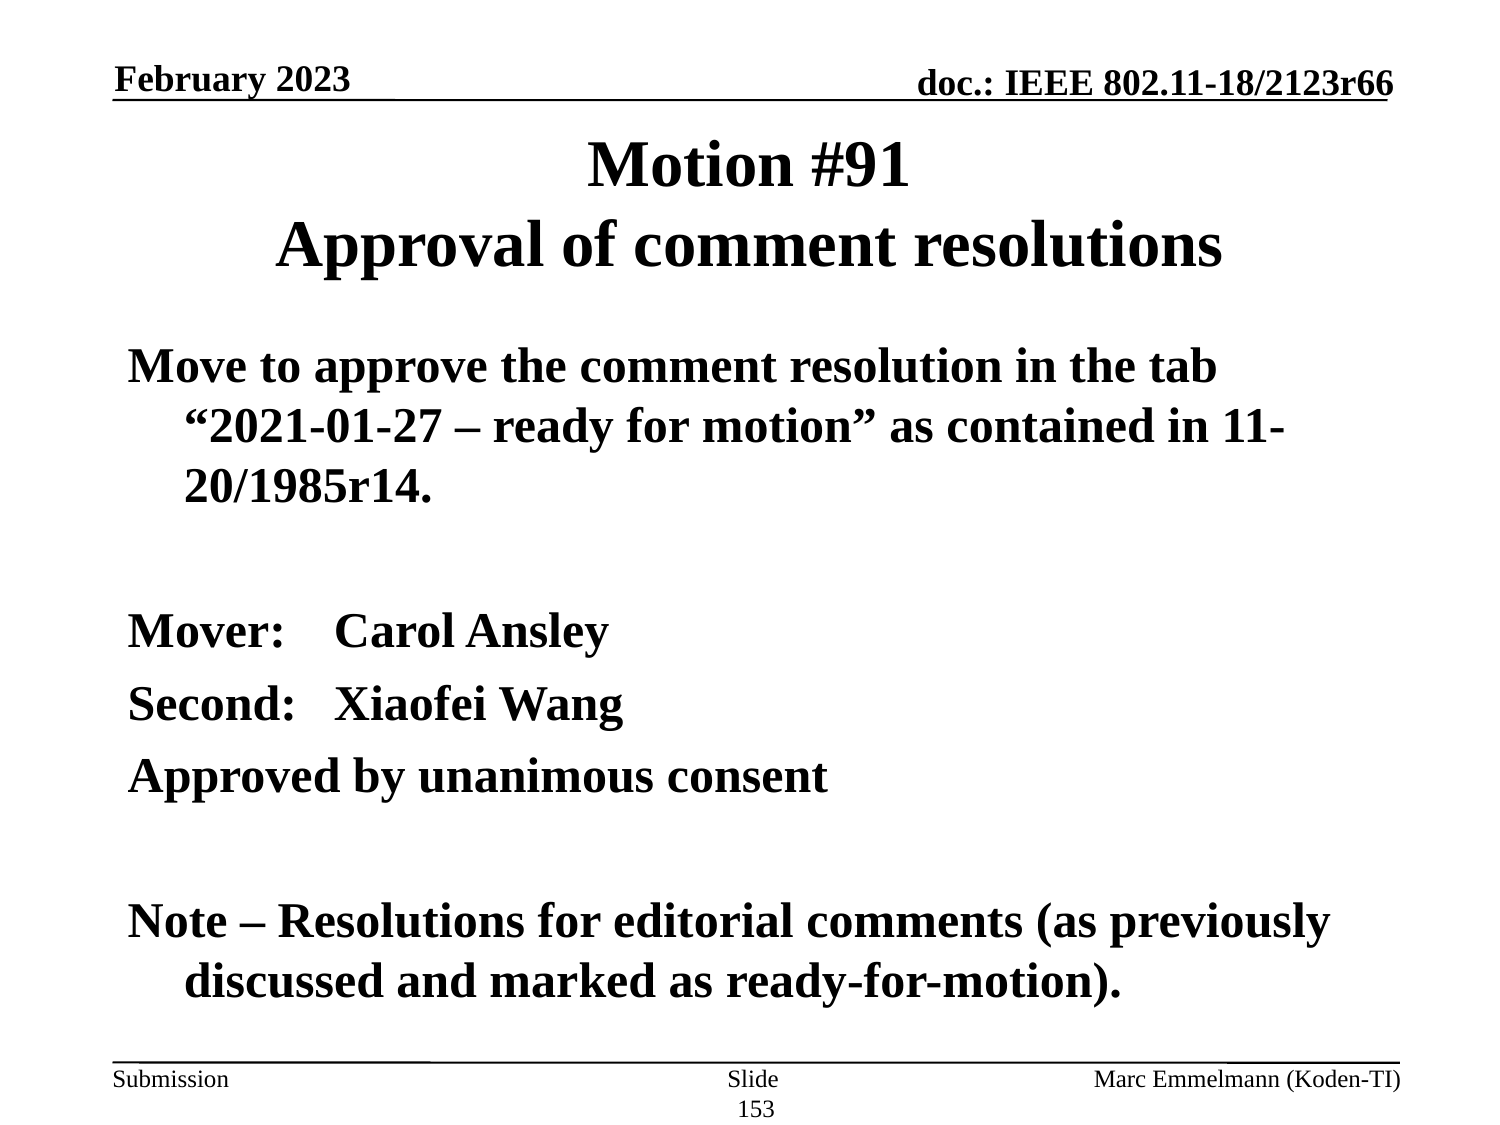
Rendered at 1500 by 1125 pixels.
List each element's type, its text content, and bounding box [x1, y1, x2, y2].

footer Marc Emmelmann (Koden-TI) [878, 1061, 1402, 1093]
list Move to approve the comment resolution in the tab “2021-01-27 – ready for motion” as contained in 11-20/1985r14. Mover: Carol Ansley Second: Xiaofei Wang Approved by unanimous consent Note – Resolutions for editorial comments (as previously discussed and marked as ready-for-motion). [112, 324, 1388, 1000]
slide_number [114, 54, 423, 100]
title Motion #91 Approval of comment resolutions [112, 112, 1388, 288]
slide_number Slide 153 [712, 1061, 800, 1123]
